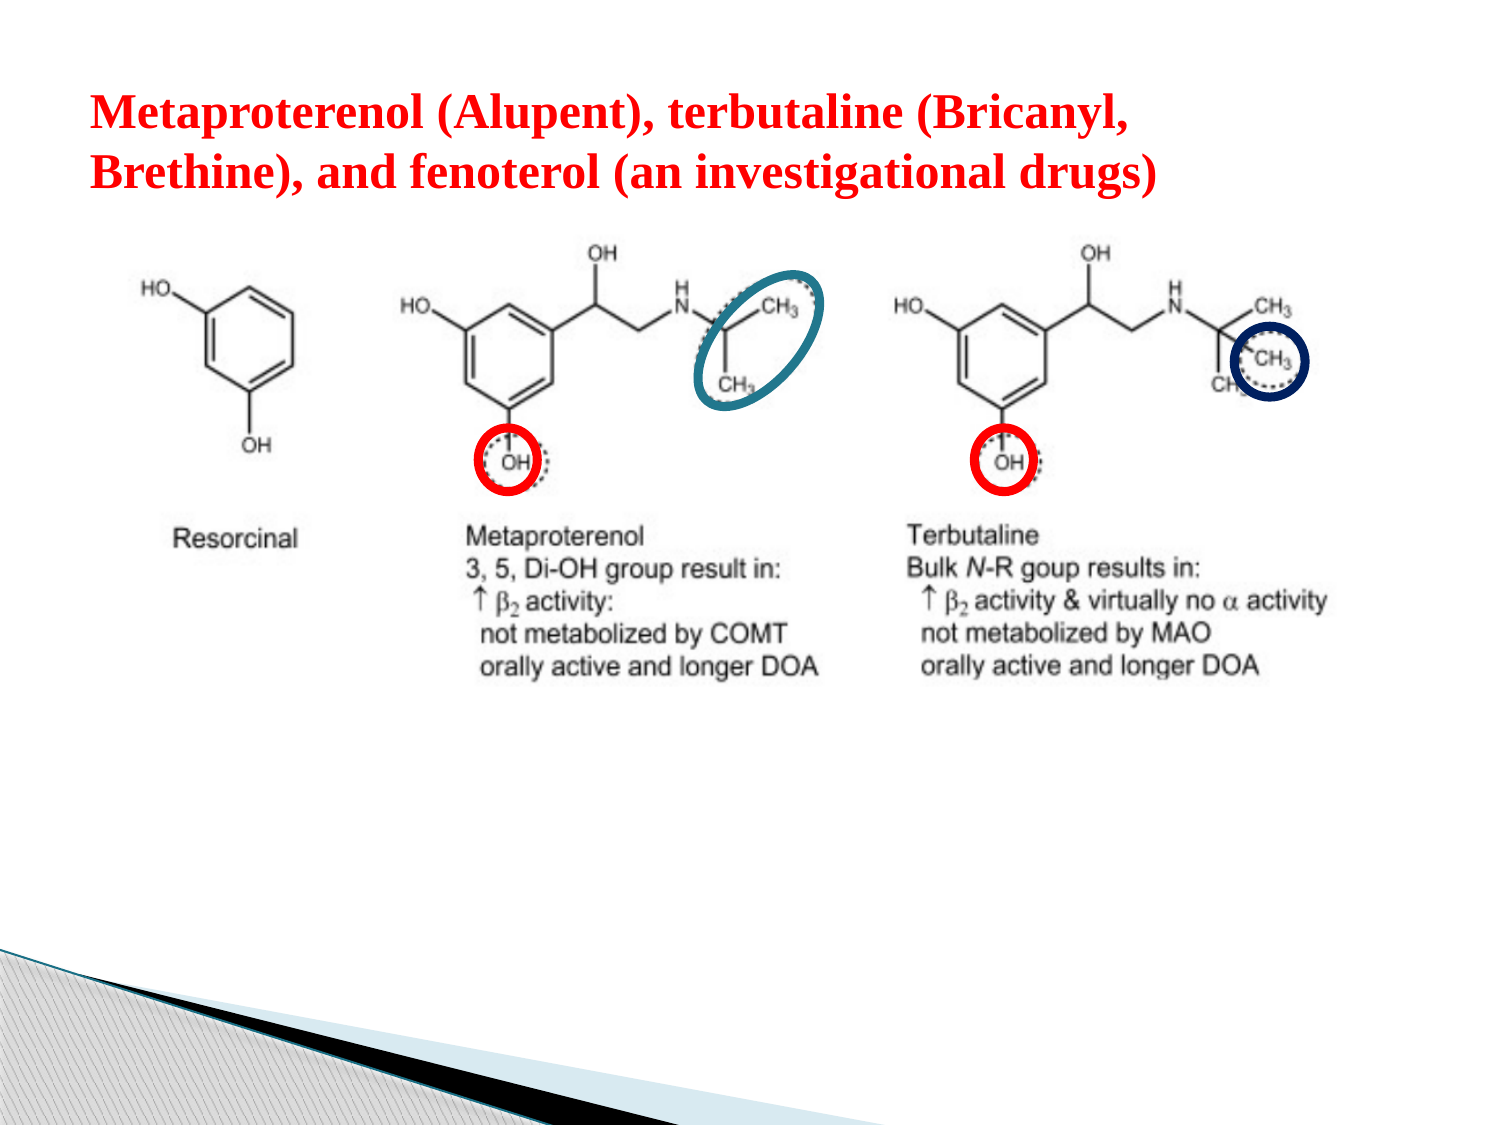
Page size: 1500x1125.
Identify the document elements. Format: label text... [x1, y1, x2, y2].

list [100, 207, 1353, 740]
title Metaproterenol (Alupent), terbutaline (Bricanyl, Brethine), and fenoterol (an investigational drugs) [75, 45, 1425, 233]
